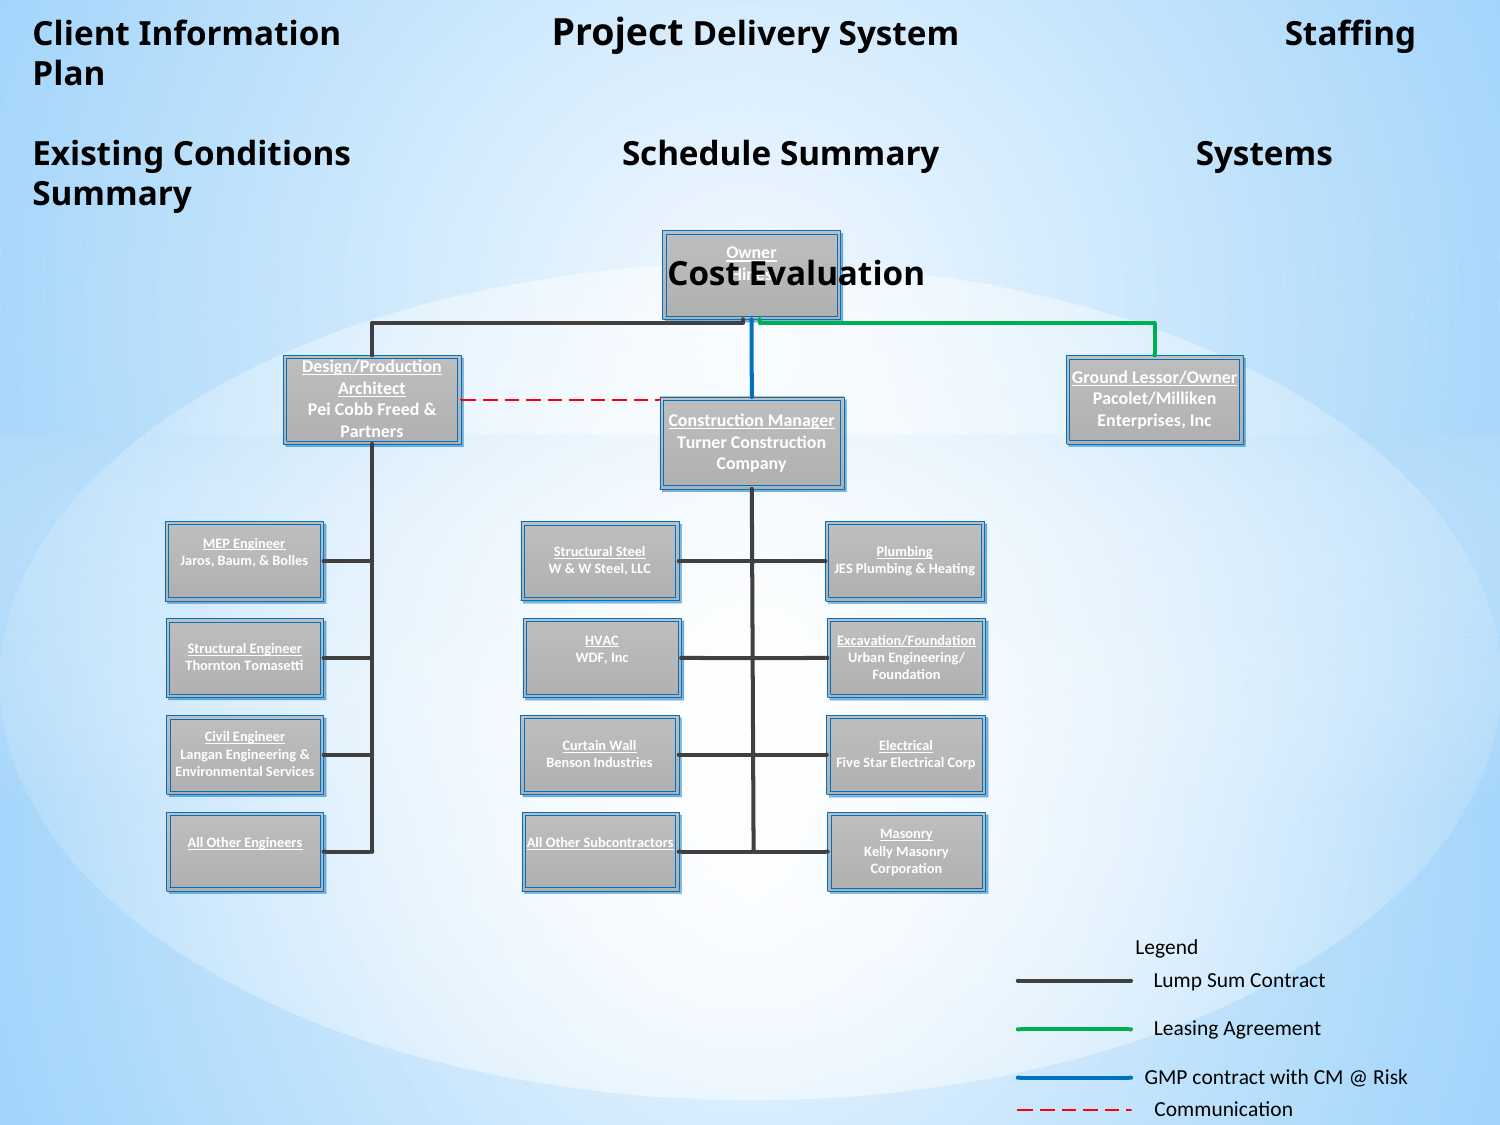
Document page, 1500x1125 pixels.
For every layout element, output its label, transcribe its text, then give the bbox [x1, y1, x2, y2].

picture [162, 227, 1415, 1125]
title Client Information Project Delivery System Staffing Plan Existing Conditions Schedule Summary Systems Summary Cost Evaluation [0, 0, 1488, 200]
